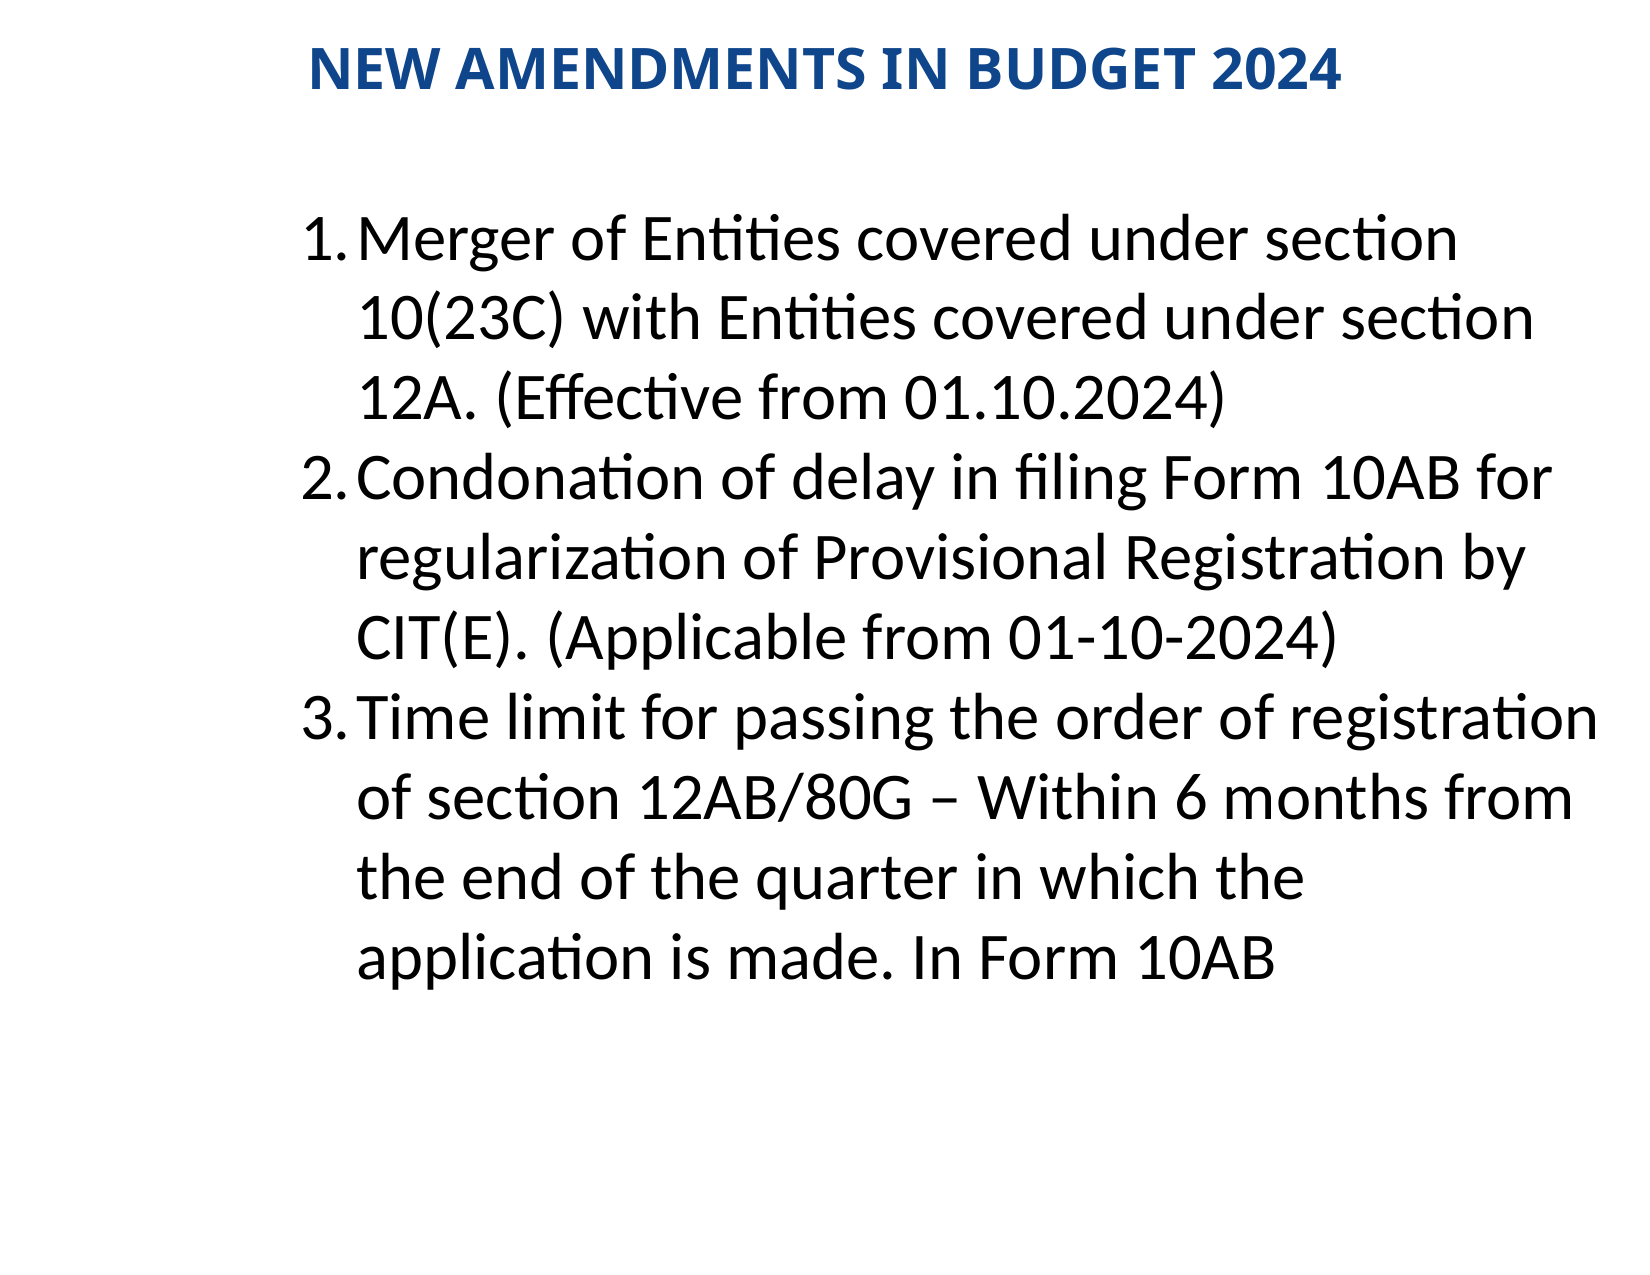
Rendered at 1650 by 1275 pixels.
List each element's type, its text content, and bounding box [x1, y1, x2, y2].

title NEW AMENDMENTS IN BUDGET 2024 [78, 32, 1572, 102]
list Merger of Entities covered under section 10(23C) with Entities covered under section 12A. (Effective from 01.10.2024) Condonation of delay in filing Form 10AB for regularization of Provisional Registration by CIT(E). (Applicable from 01-10-2024) Time limit for passing the order of registration of section 12AB/80G – Within 6 months from the end of the quarter in which the application is made. In Form 10AB [300, 193, 1608, 1082]
